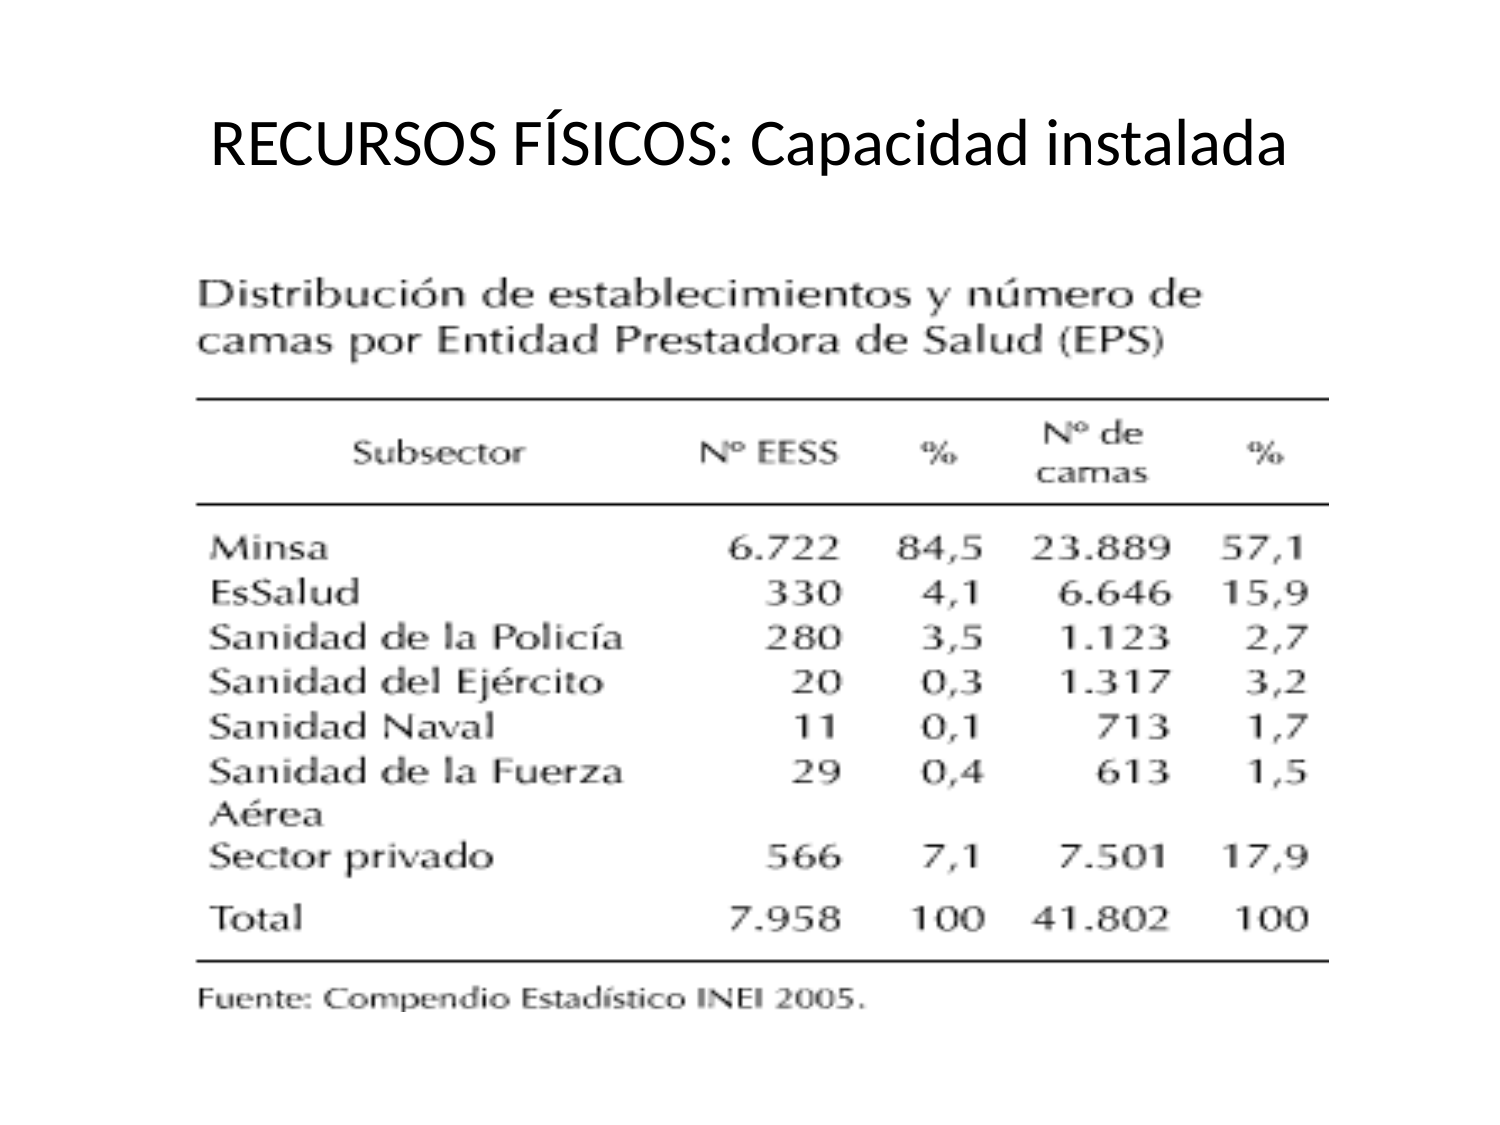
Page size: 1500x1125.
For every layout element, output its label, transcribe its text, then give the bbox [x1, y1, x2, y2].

picture [147, 255, 1329, 1012]
title RECURSOS FÍSICOS: Capacidad instalada [75, 45, 1425, 233]
